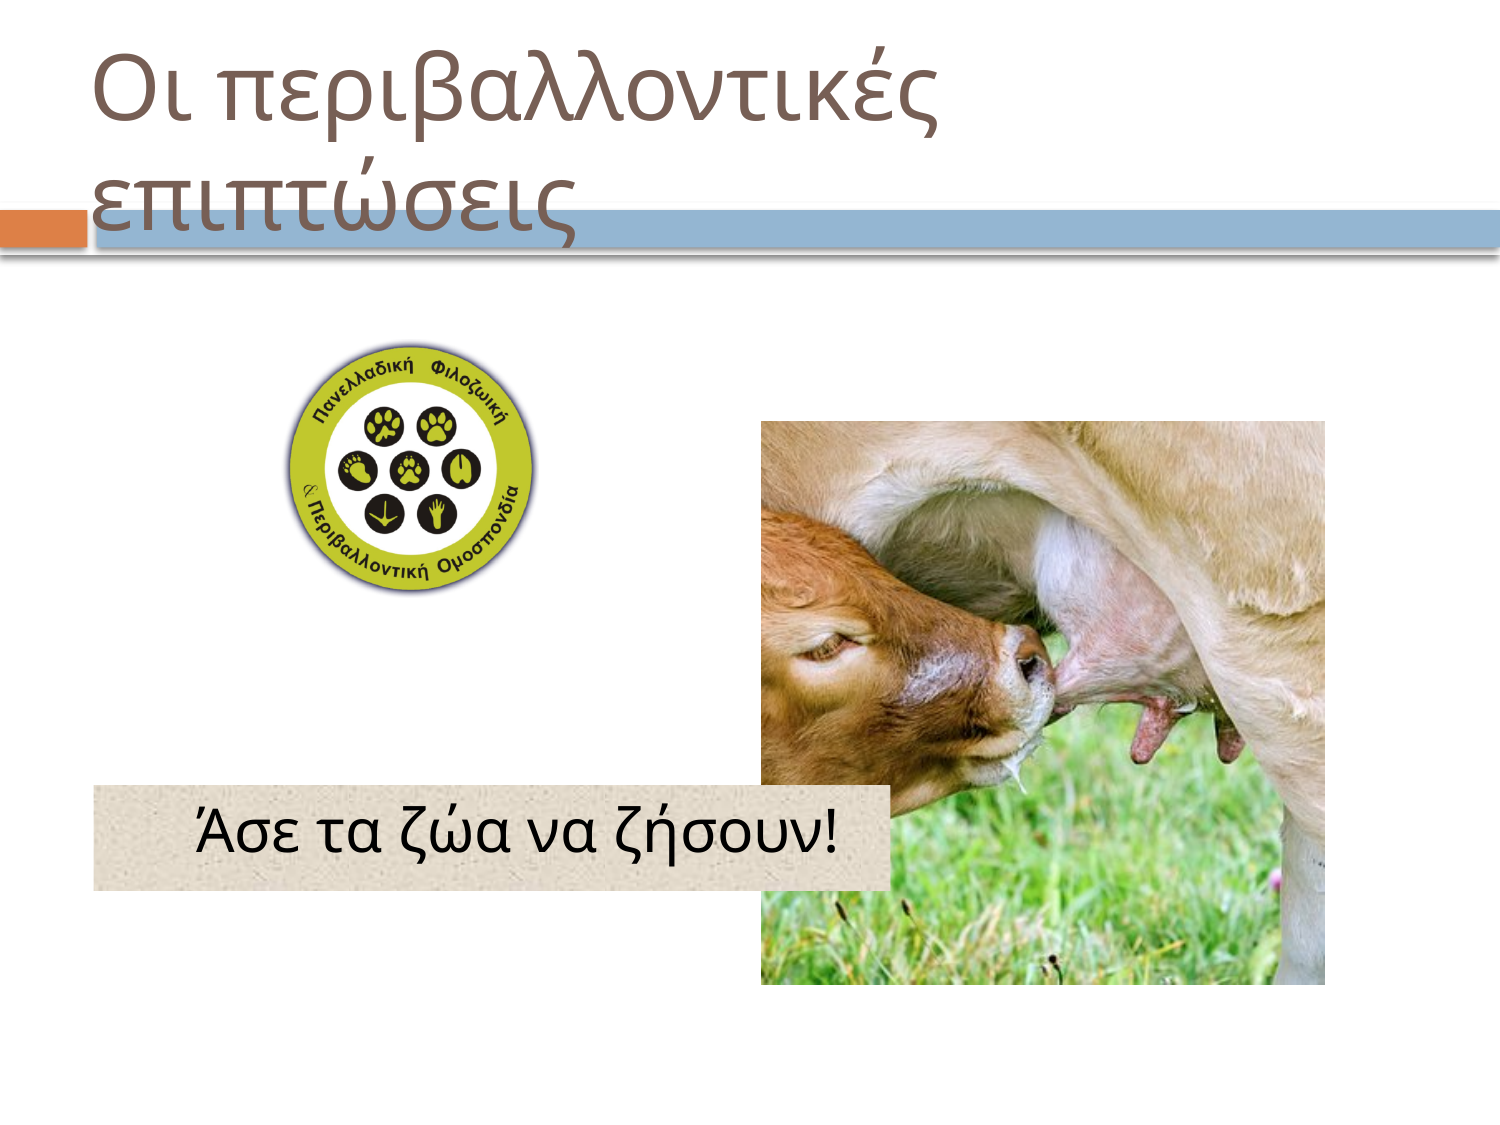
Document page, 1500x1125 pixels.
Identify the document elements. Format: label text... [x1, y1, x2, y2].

text_box Άσε τα ζώα να ζήσουν! [93, 785, 755, 891]
picture [280, 339, 540, 598]
picture [761, 421, 1325, 985]
title Οι περιβαλλοντικές επιπτώσεις [75, 45, 1425, 233]
